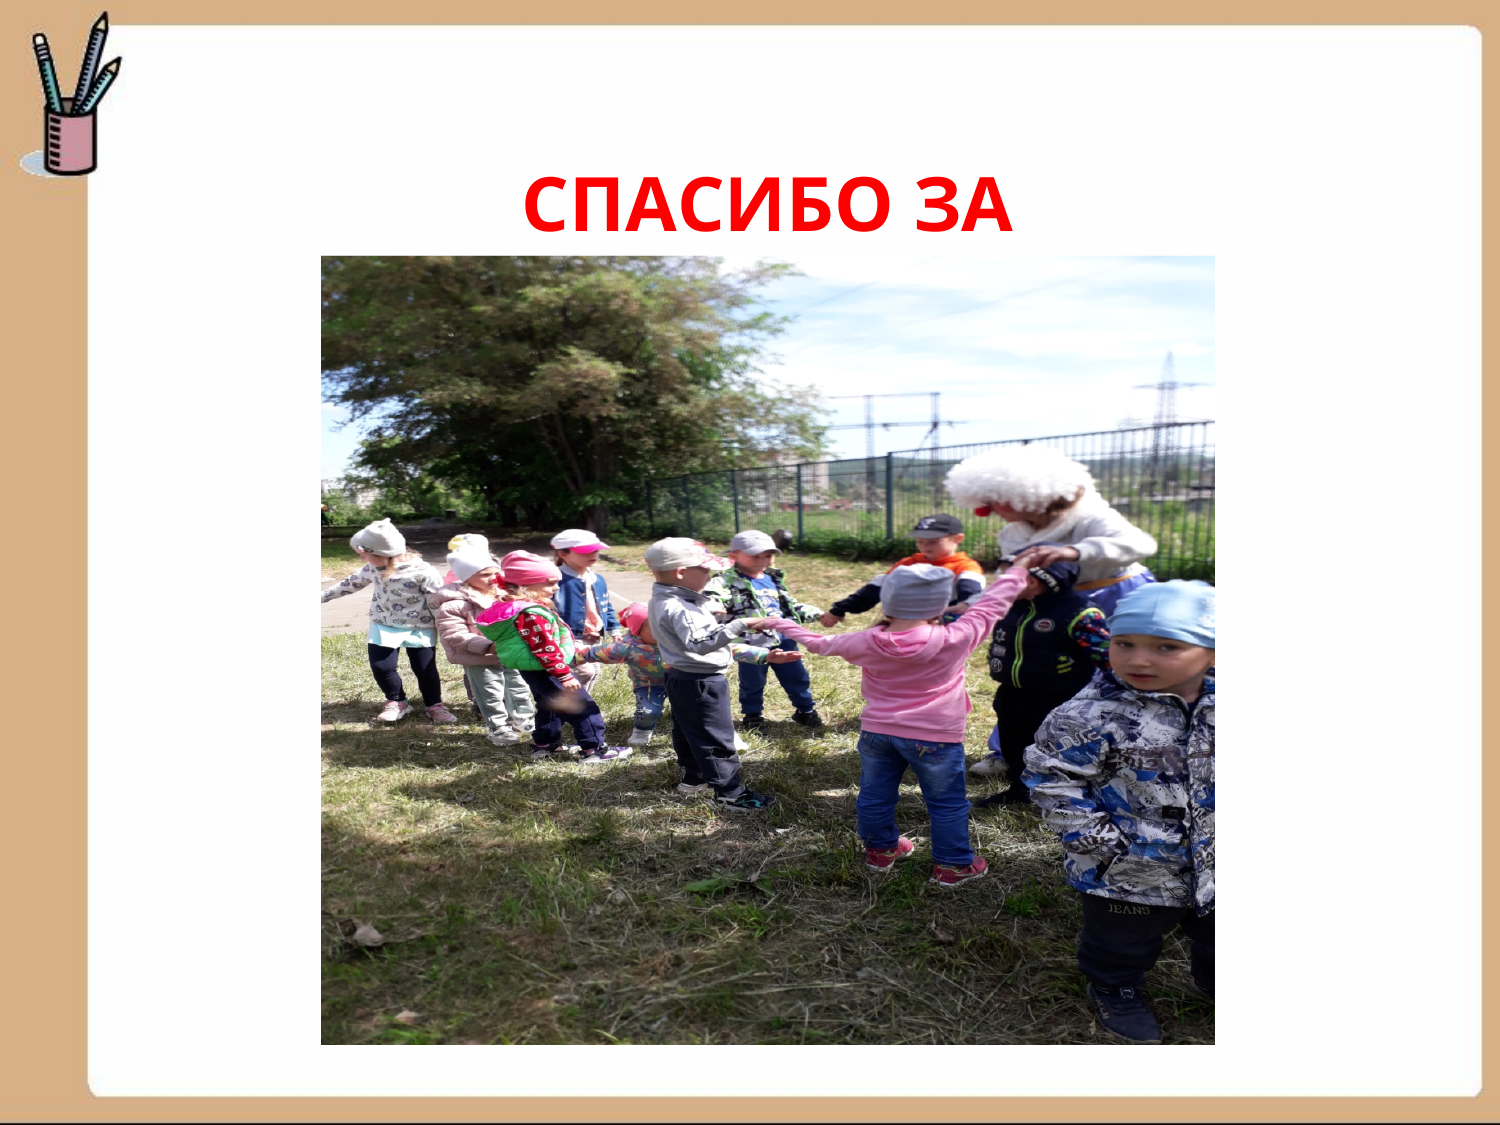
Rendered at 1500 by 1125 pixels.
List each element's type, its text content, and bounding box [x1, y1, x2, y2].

picture [0, 0, 1500, 1125]
text_box СПАСИБО ЗА ВНИМАНИЕ! [277, 148, 1258, 344]
